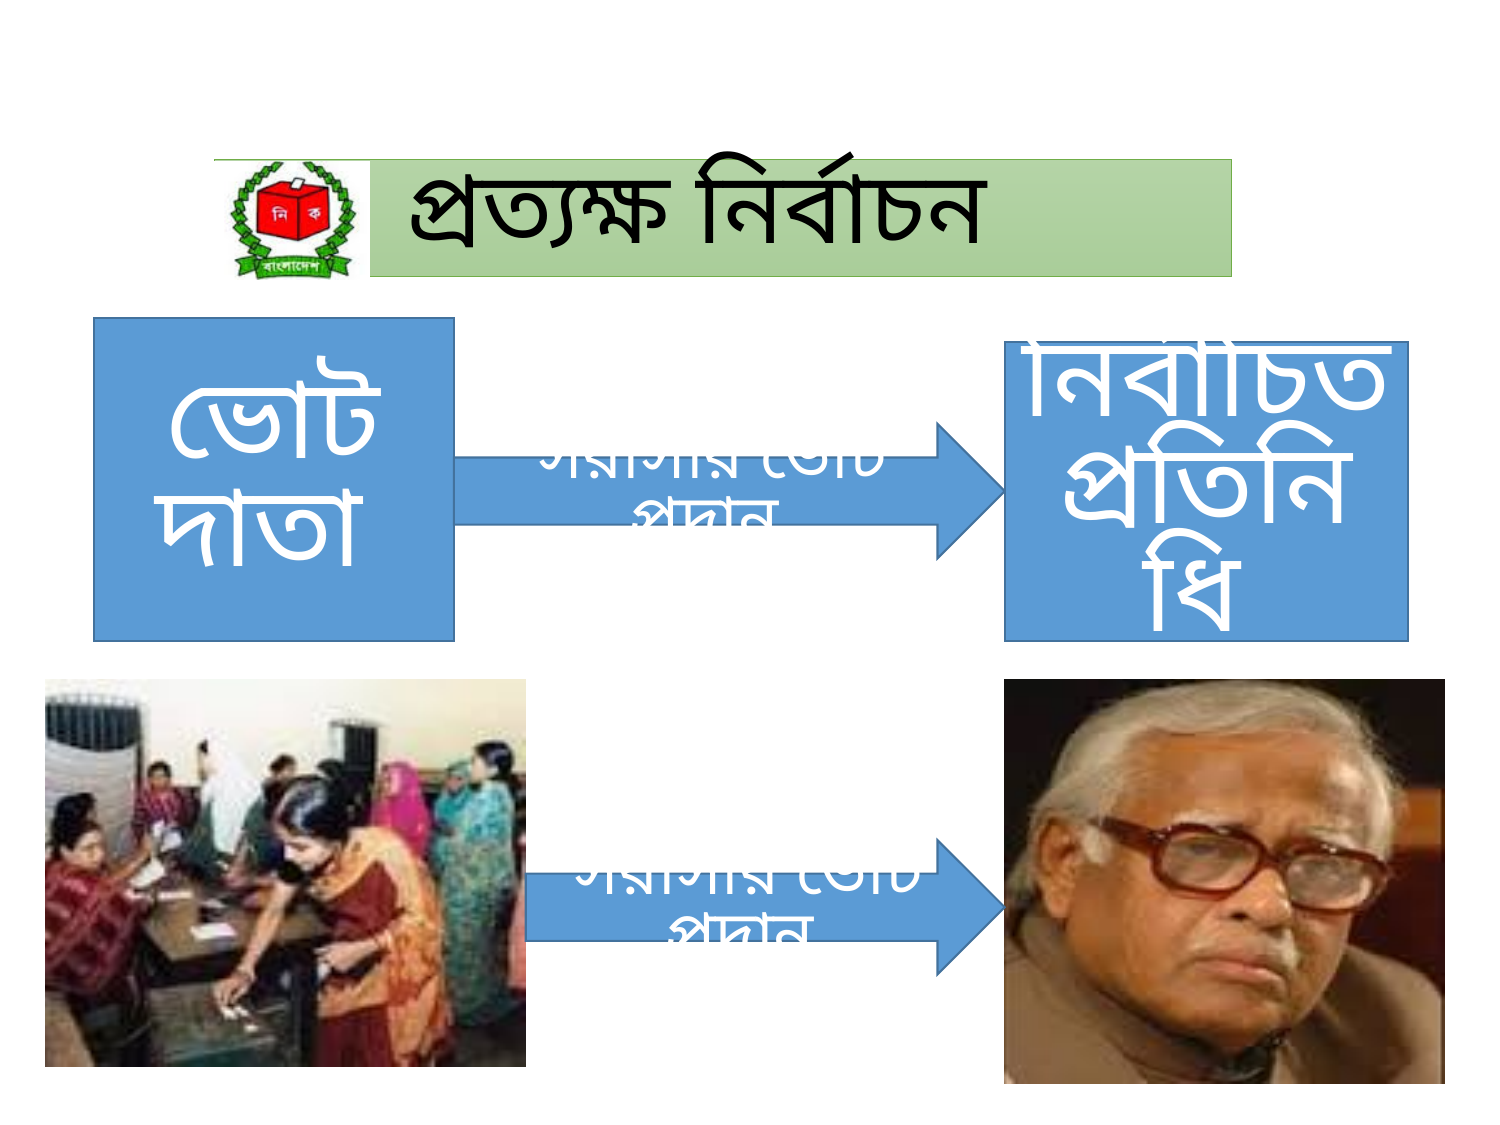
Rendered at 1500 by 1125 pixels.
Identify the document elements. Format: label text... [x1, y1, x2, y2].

picture [214, 161, 370, 280]
text_box প্রত্যক্ষ নির্বাচন [214, 159, 1232, 277]
text_box নির্বাচিত প্রতিনিধি [1004, 341, 1409, 642]
text_box সরাসরি ভোট প্রদান [452, 421, 1004, 561]
text_box সরাসরি ভোট প্রদান [526, 837, 1004, 977]
picture [1004, 679, 1445, 1084]
text_box ভোট দাতা [93, 317, 455, 642]
picture [45, 679, 526, 1067]
